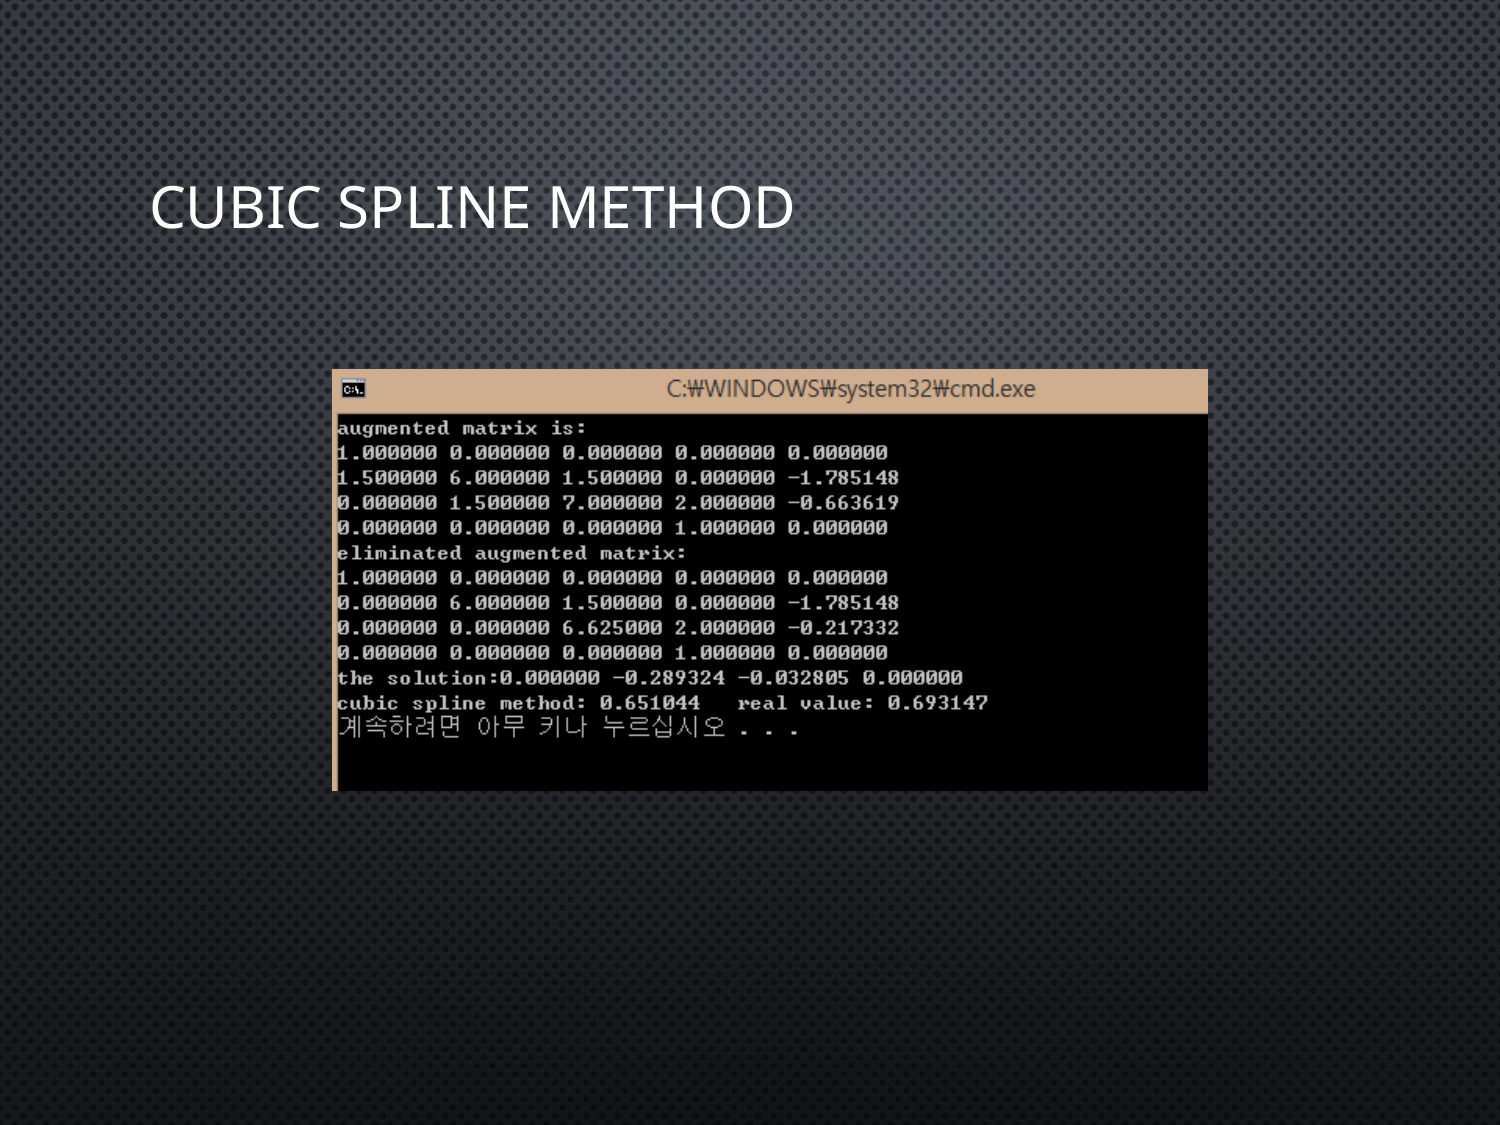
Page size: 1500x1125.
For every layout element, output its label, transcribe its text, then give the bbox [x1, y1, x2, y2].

title Cubic spline method [134, 97, 1367, 314]
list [332, 368, 1209, 792]
